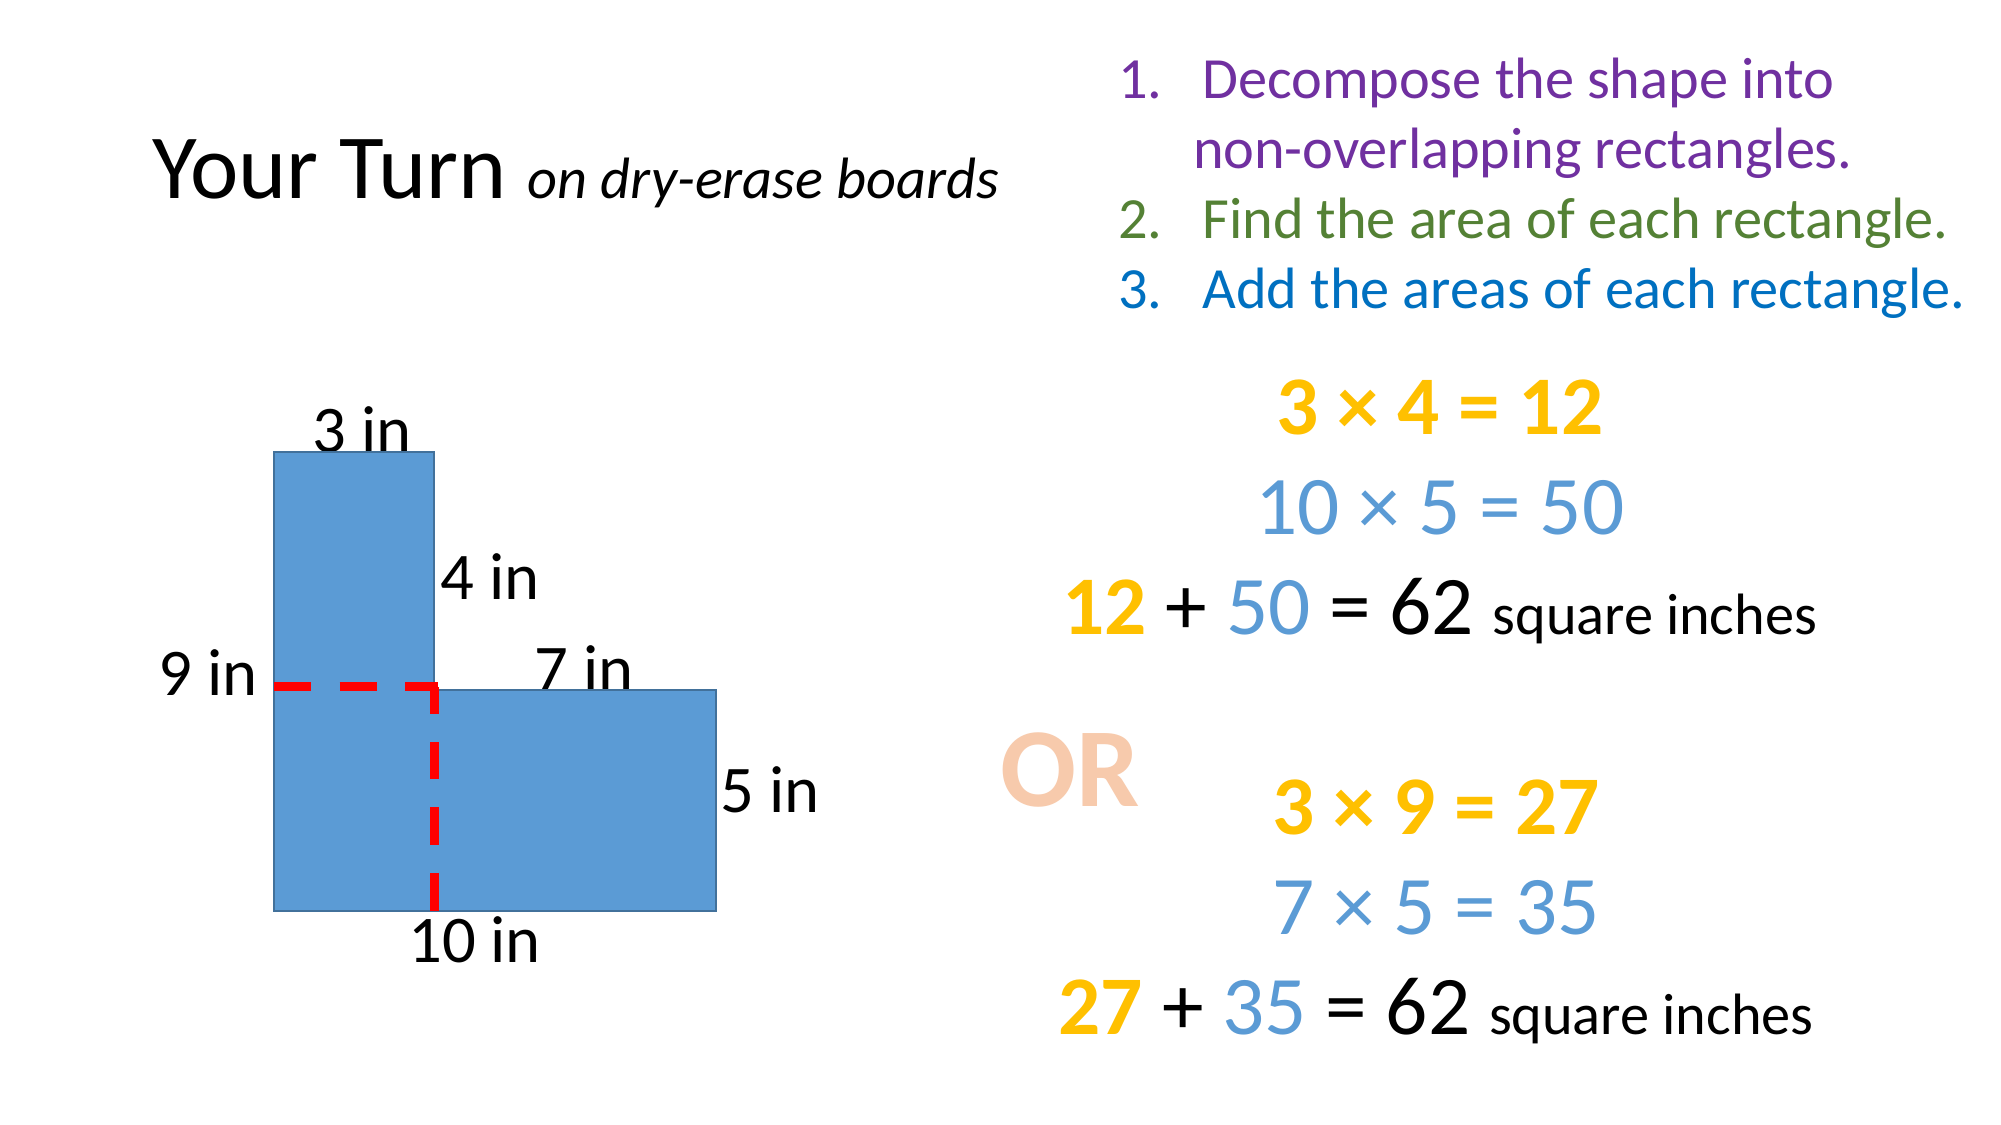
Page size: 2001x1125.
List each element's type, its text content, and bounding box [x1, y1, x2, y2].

text_box 7 in [518, 617, 650, 689]
text_box 3 × 9 = 27 7 × 5 = 35 27 + 35 = 62 square inches [1039, 743, 1833, 1062]
text_box 9 in [143, 621, 273, 717]
text_box Decompose the shape into non-overlapping rectangles. Find the area of each rectangle. Add the areas of each rectangle. [1103, 32, 1990, 331]
text_box 3 × 4 = 12 10 × 5 = 50 12 + 50 = 62 square inches [1043, 343, 1837, 662]
title Your Turn on dry-erase boards [137, 59, 1103, 278]
text_box [273, 692, 429, 911]
text_box [273, 452, 434, 685]
text_box 10 in [392, 911, 558, 985]
text_box 5 in [716, 738, 836, 835]
text_box OR [984, 686, 1156, 839]
text_box 4 in [434, 525, 556, 621]
text_box [438, 689, 716, 911]
text_box 3 in [297, 378, 428, 452]
